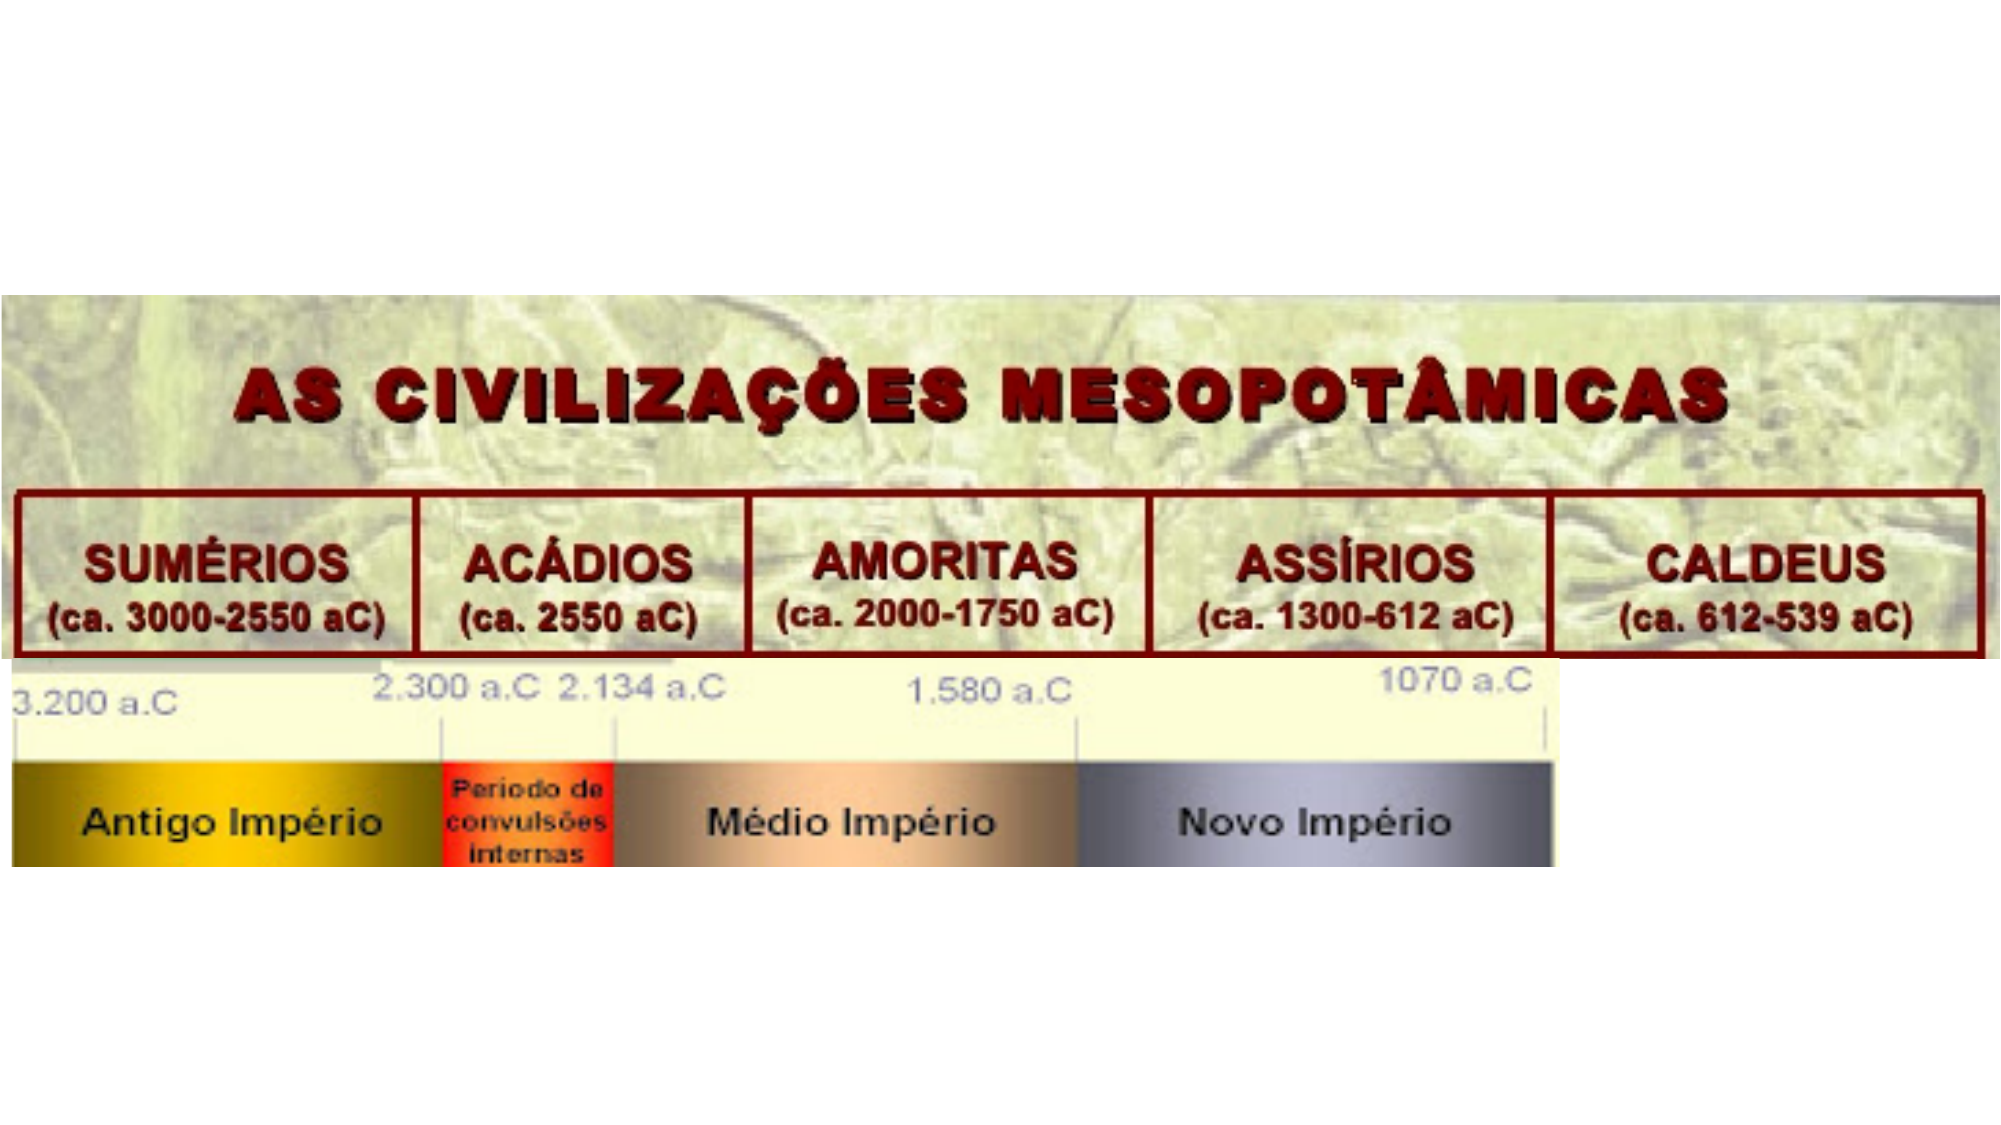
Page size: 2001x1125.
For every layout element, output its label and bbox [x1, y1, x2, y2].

picture [1, 295, 2000, 867]
